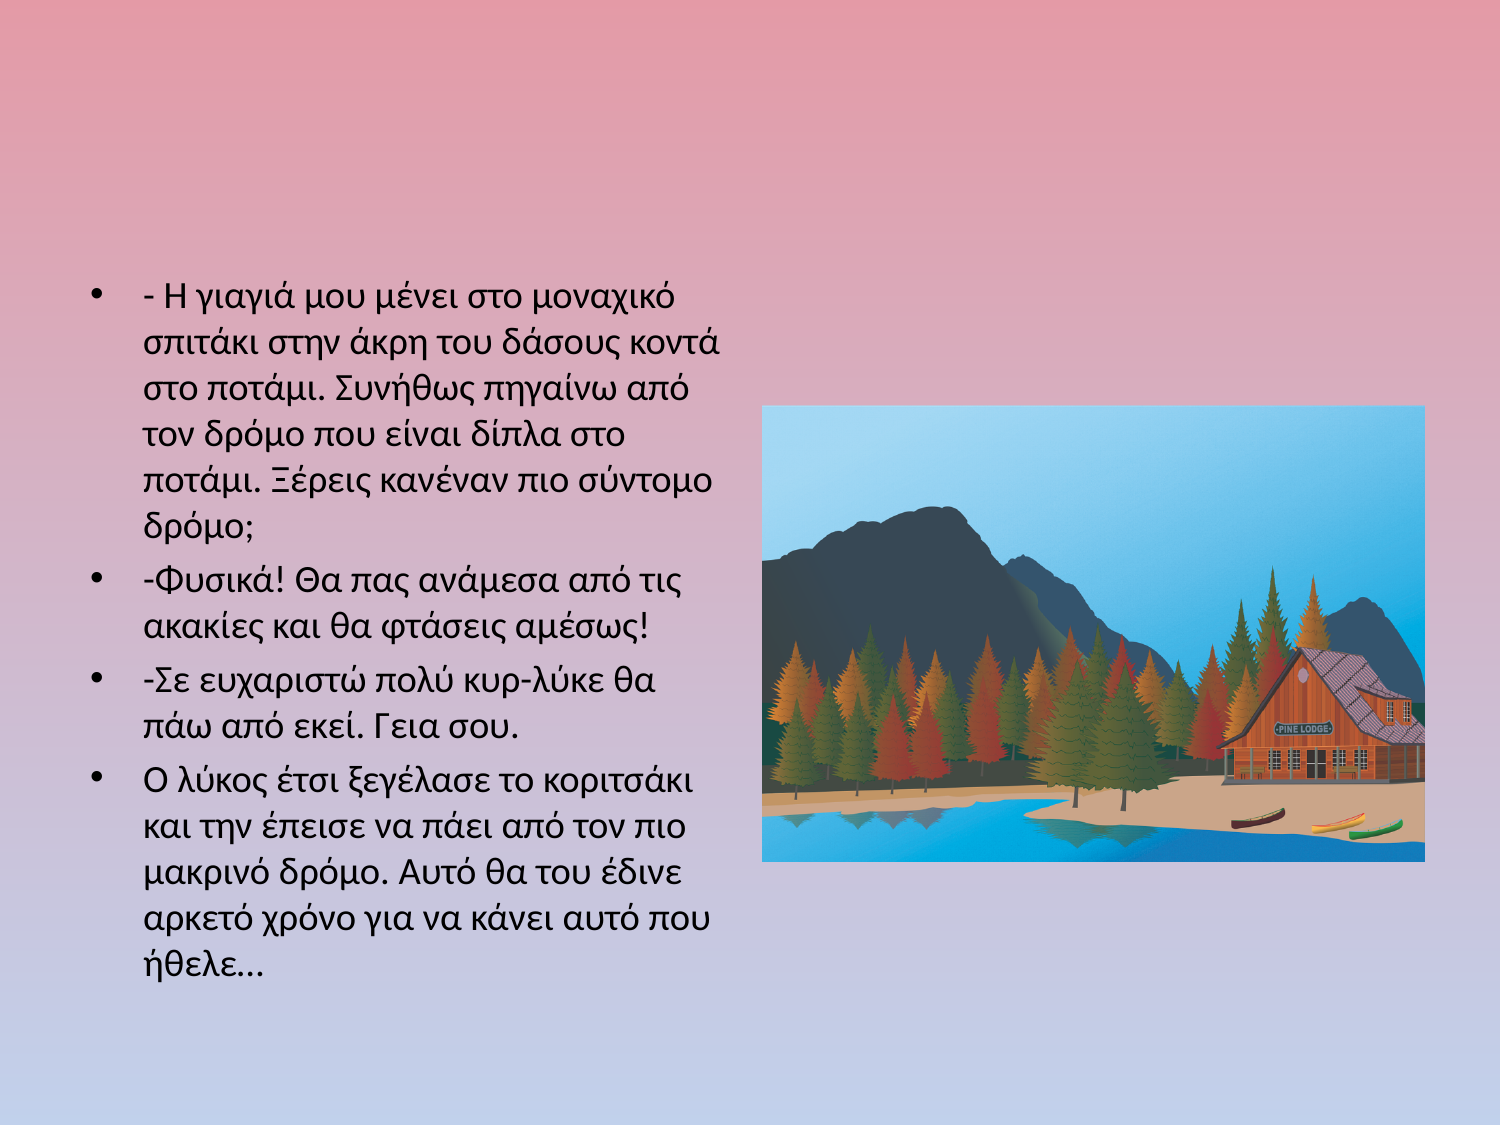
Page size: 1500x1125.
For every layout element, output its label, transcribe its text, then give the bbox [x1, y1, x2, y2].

list - Η γιαγιά μου μένει στο μοναχικό σπιτάκι στην άκρη του δάσους κοντά στο ποτάμι. Συνήθως πηγαίνω από τον δρόμο που είναι δίπλα στο ποτάμι. Ξέρεις κανέναν πιο σύντομο δρόμο; -Φυσικά! Θα πας ανάμεσα από τις ακακίες και θα φτάσεις αμέσως! -Σε ευχαριστώ πολύ κυρ-λύκε θα πάω από εκεί. Γεια σου. Ο λύκος έτσι ξεγέλασε το κοριτσάκι και την έπεισε να πάει από τον πιο μακρινό δρόμο. Αυτό θα του έδινε αρκετό χρόνο για να κάνει αυτό που ήθελε… [75, 262, 738, 1005]
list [762, 405, 1426, 862]
